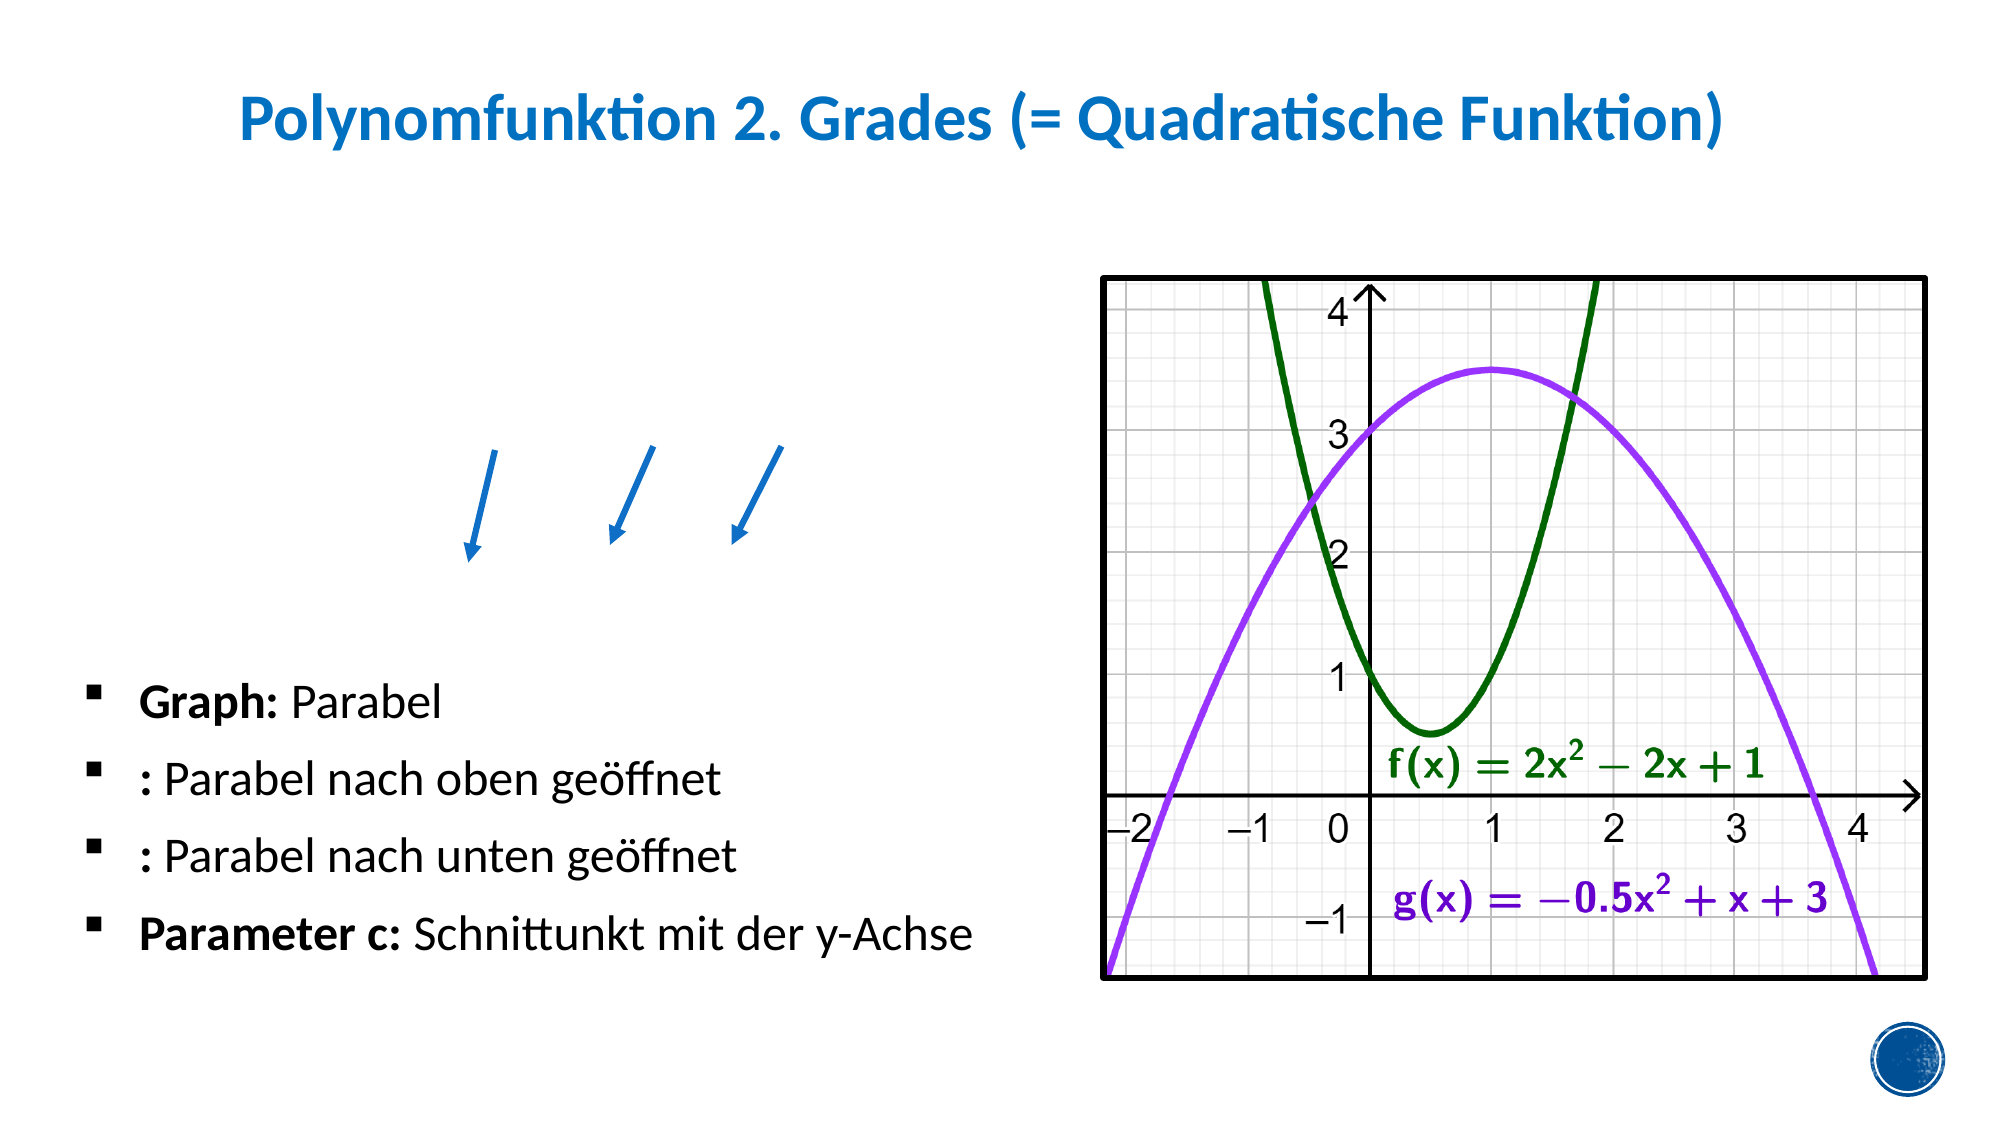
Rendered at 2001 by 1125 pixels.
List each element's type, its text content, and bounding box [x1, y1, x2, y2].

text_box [735, 449, 780, 543]
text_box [471, 453, 492, 560]
text_box Polynomfunktion 2. Grades (= Quadratische Funktion) [33, 66, 1932, 162]
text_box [613, 449, 651, 543]
picture [1107, 281, 1923, 976]
